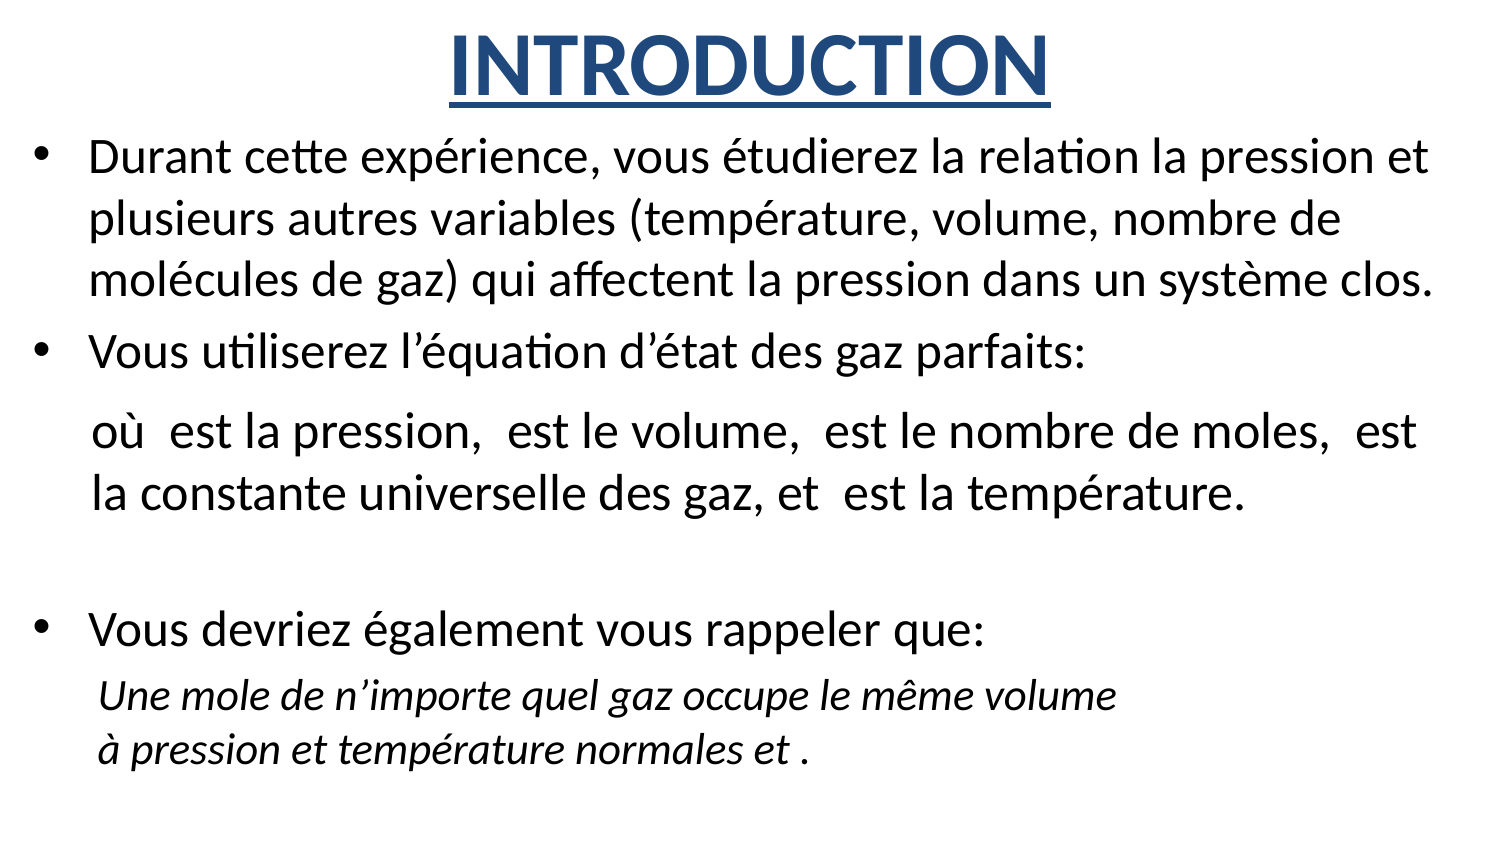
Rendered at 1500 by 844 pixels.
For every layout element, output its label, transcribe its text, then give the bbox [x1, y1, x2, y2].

title INTRODUCTION [75, 0, 1425, 130]
